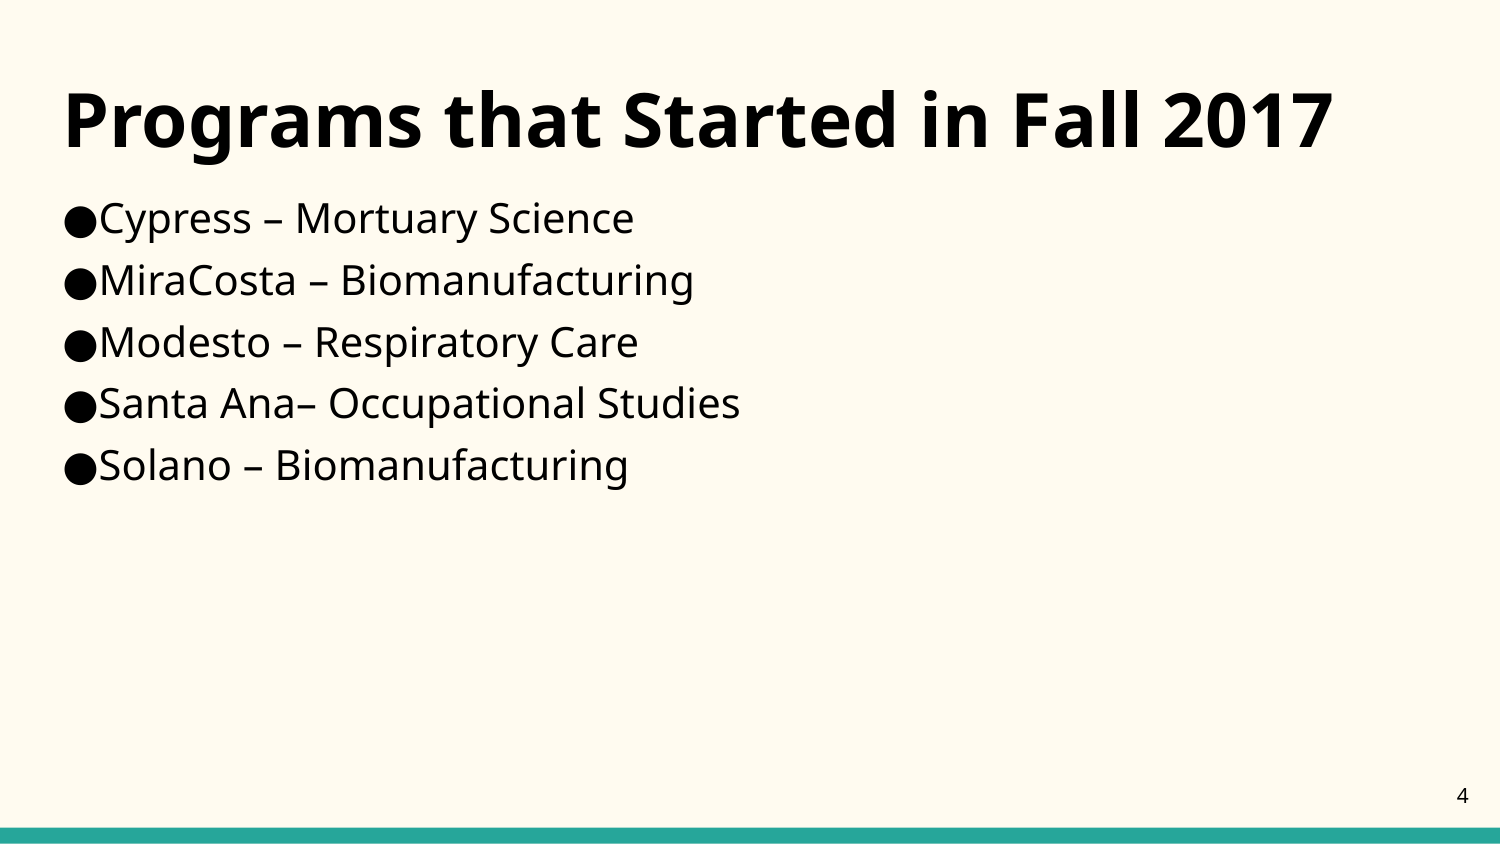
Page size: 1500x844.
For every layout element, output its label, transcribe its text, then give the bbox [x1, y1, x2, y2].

title Programs that Started in Fall 2017 [51, 72, 1449, 174]
slide_number 4 [1389, 764, 1480, 830]
list Cypress – Mortuary Science MiraCosta – Biomanufacturing Modesto – Respiratory Care Santa Ana– Occupational Studies Solano – Biomanufacturing [51, 192, 1449, 750]
